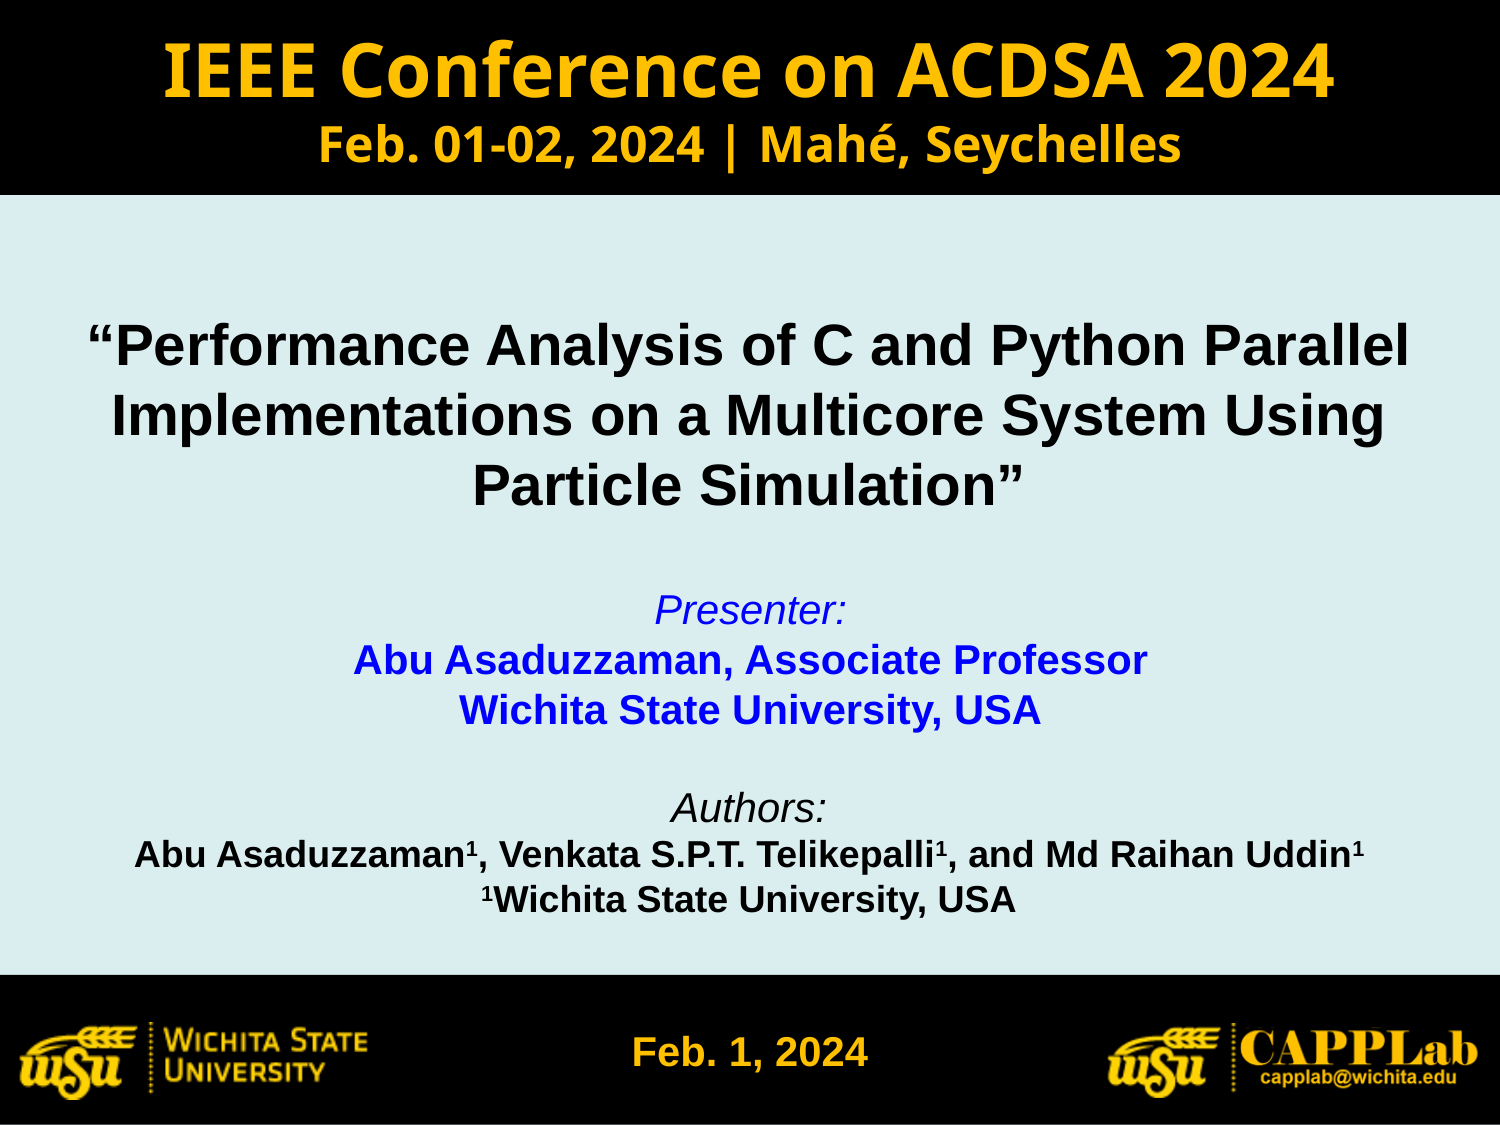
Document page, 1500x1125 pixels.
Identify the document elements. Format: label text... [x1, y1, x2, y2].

text_box Authors: Abu Asaduzzaman1, Venkata S.P.T. Telikepalli1, and Md Raihan Uddin1 1Wichita State University, USA [0, 773, 1499, 973]
text_box Presenter: Abu Asaduzzaman, Associate Professor Wichita State University, USA [1, 575, 1500, 740]
picture [1099, 1022, 1485, 1101]
subtitle “Performance Analysis of C and Python Parallel Implementations on a Multicore System Using Particle Simulation” [0, 299, 1499, 527]
text_box Feb. 1, 2024 [0, 974, 1500, 1125]
picture [15, 1022, 413, 1101]
text_box IEEE Conference on ACDSA 2024 Feb. 01-02, 2024 | Mahé, Seychelles [0, 0, 1500, 195]
